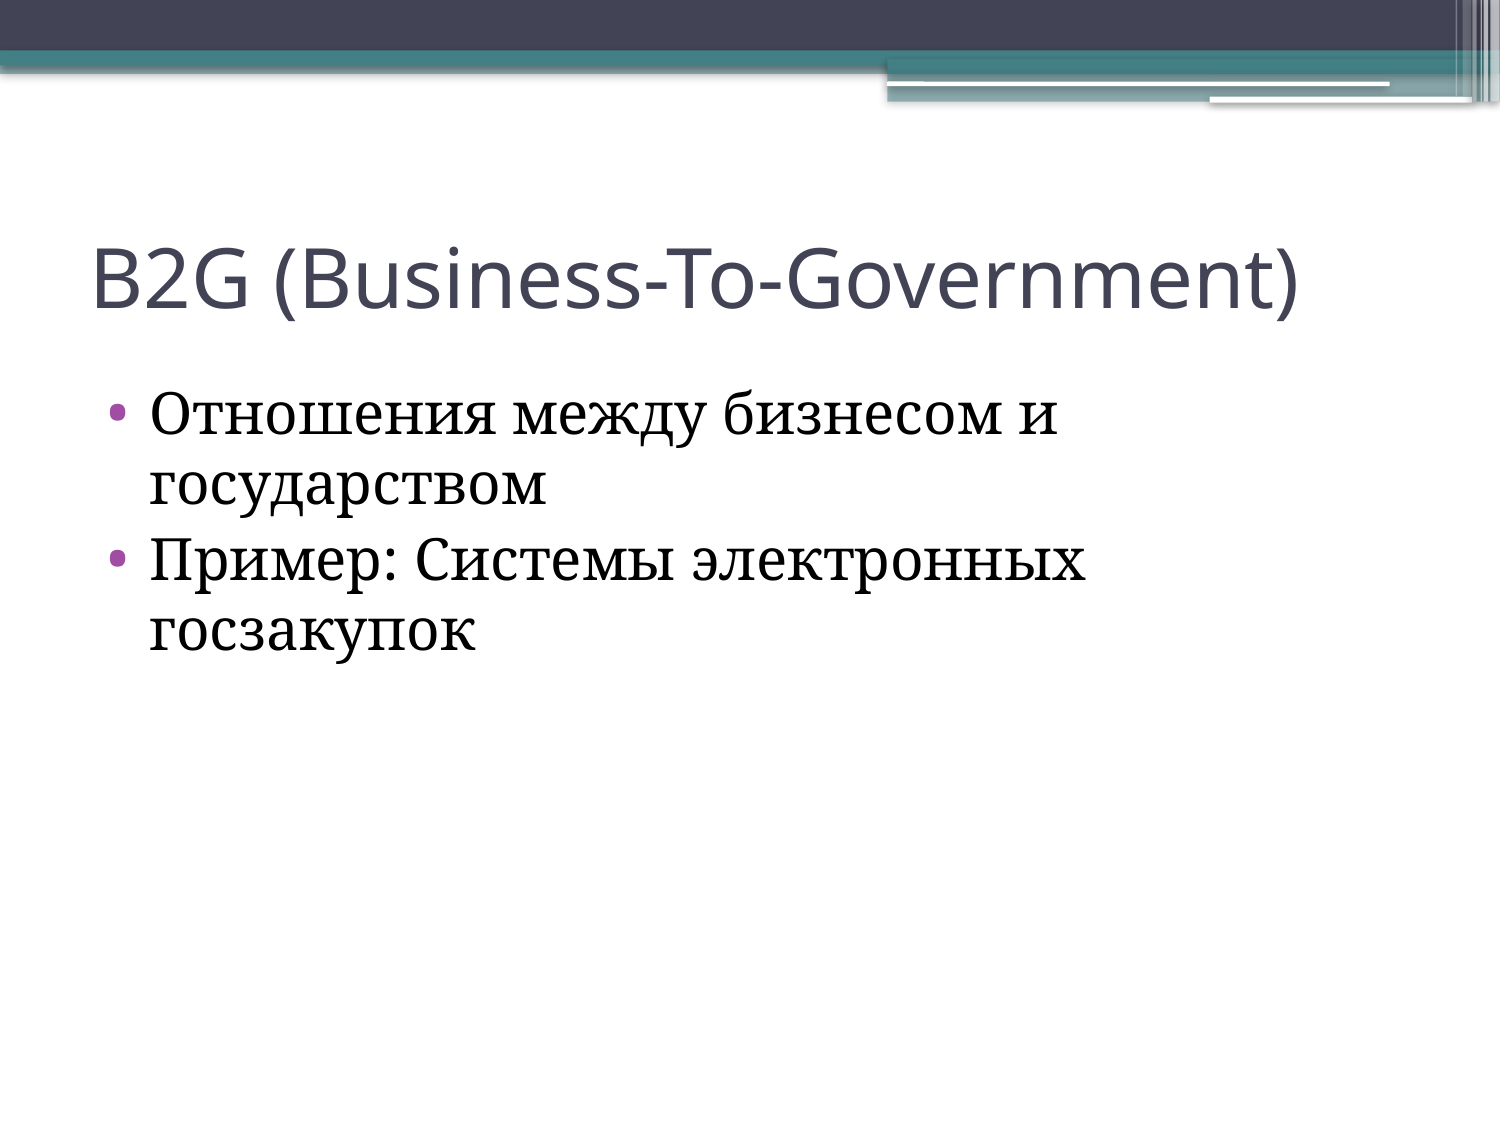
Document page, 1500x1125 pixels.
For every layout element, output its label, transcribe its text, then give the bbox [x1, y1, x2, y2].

title B2G (Business-To-Government) [75, 187, 1425, 363]
list Отношения между бизнесом и государством Пример: Системы электронных госзакупок [75, 368, 1425, 1079]
